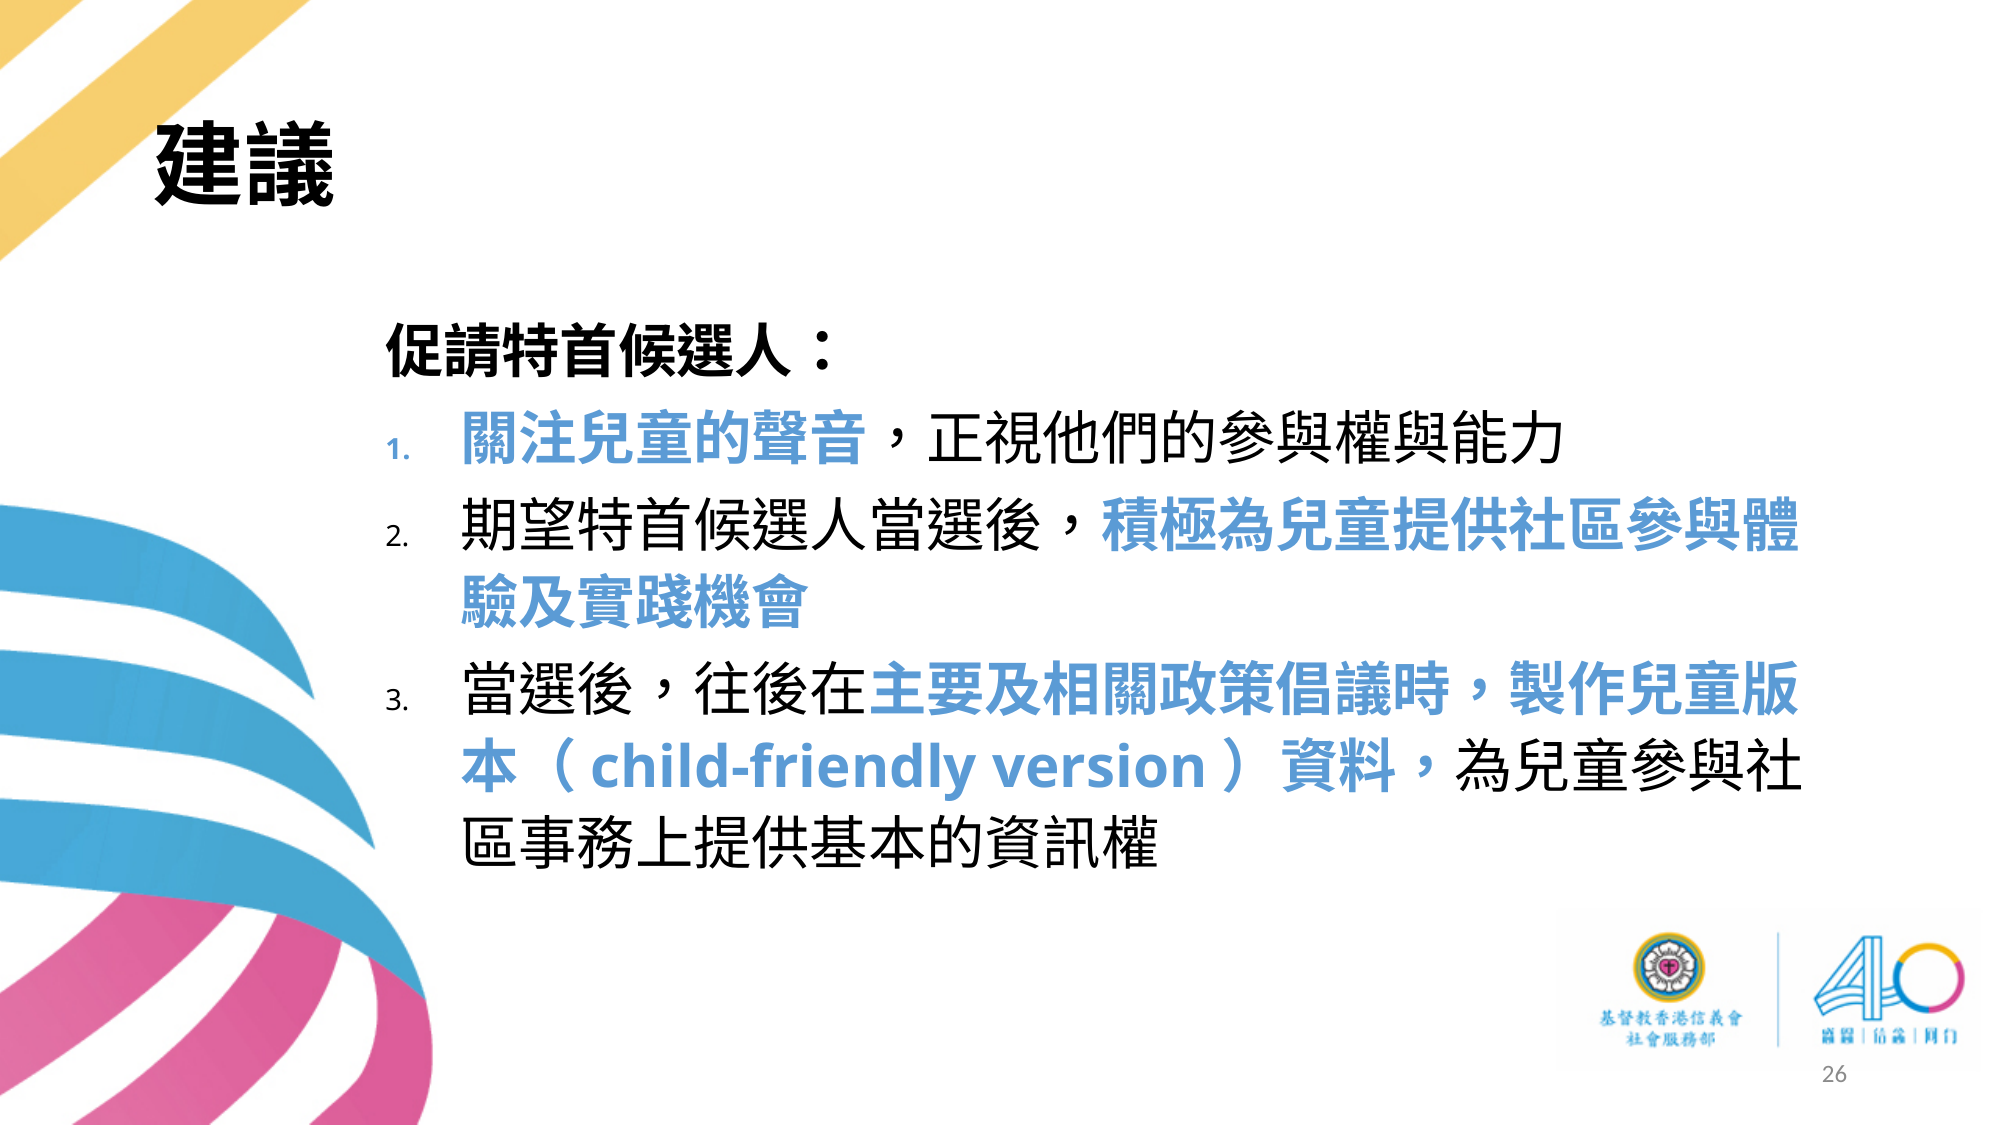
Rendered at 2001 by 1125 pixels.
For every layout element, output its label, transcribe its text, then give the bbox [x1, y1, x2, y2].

list 促請特首候選人： 關注兒童的聲音，正視他們的參與權與能力 期望特首候選人當選後，積極為兒童提供社區參與體驗及實踐機會 當選後，往後在主要及相關政策倡議時，製作兒童版本（child-friendly version）資料，為兒童參與社區事務上提供基本的資訊權 [295, 299, 1863, 1014]
title 建議 [137, 59, 1863, 278]
picture [0, 0, 2001, 1125]
slide_number 26 [1412, 1042, 1863, 1103]
